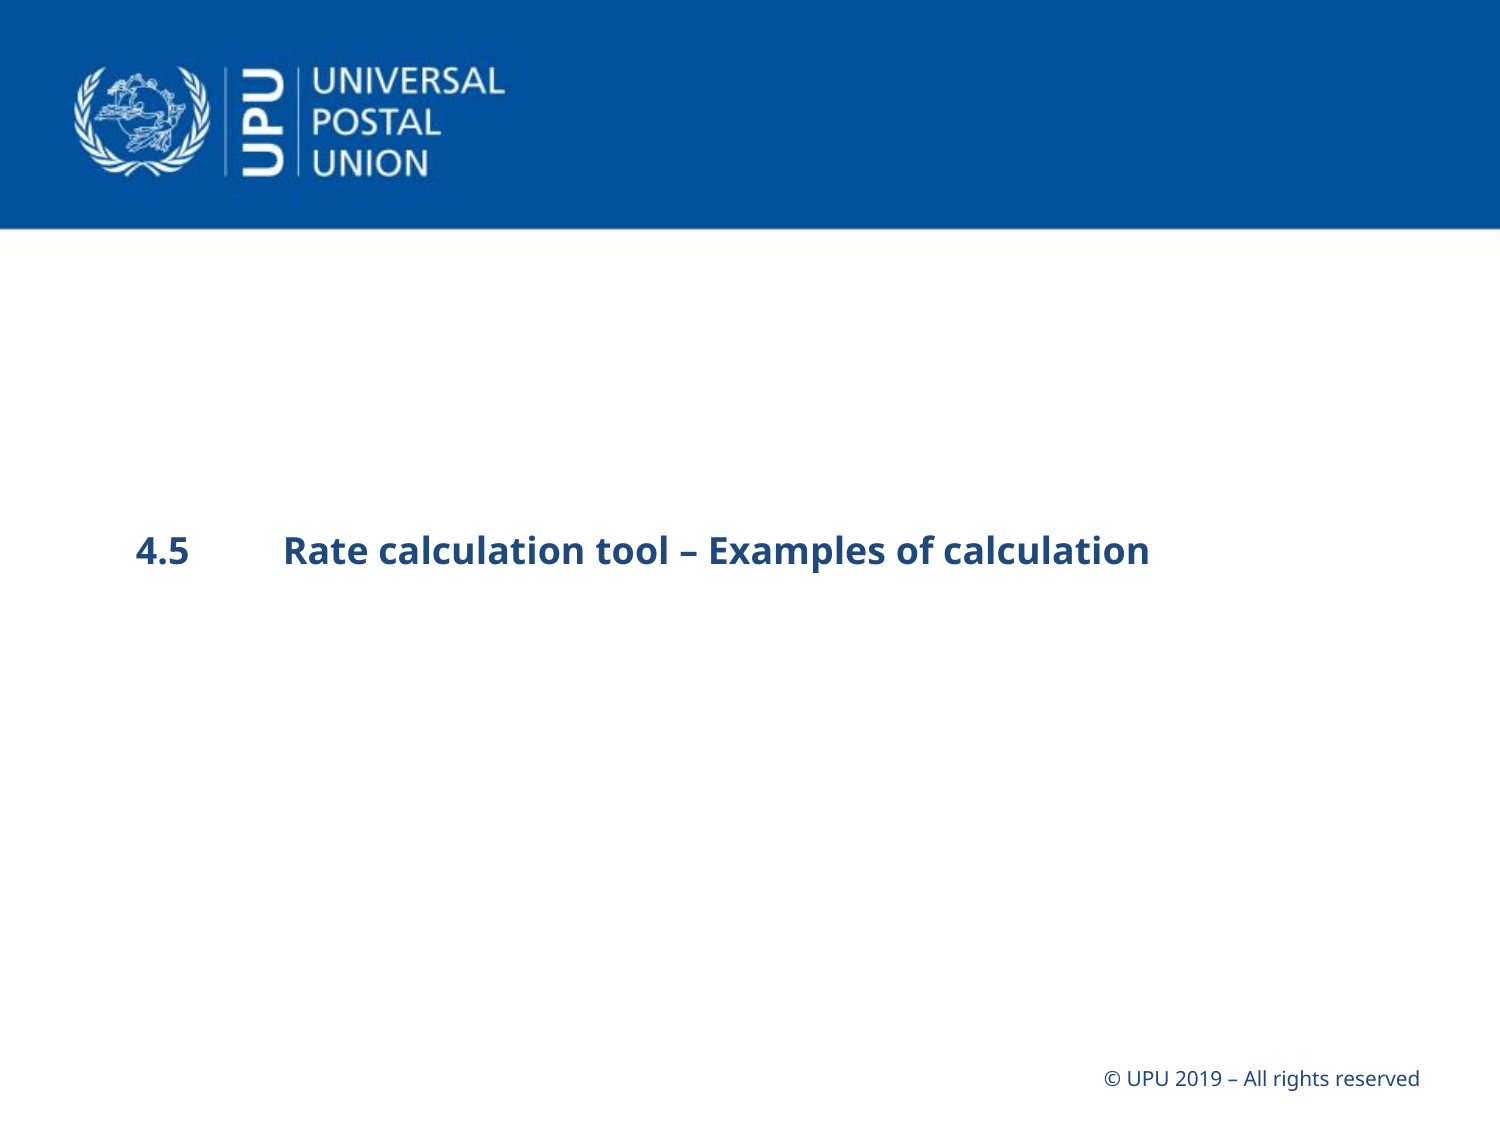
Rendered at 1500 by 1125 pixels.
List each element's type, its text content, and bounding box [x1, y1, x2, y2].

picture [0, 0, 1500, 1125]
title 4.5 Rate calculation tool – Examples of calculation [135, 527, 1400, 598]
